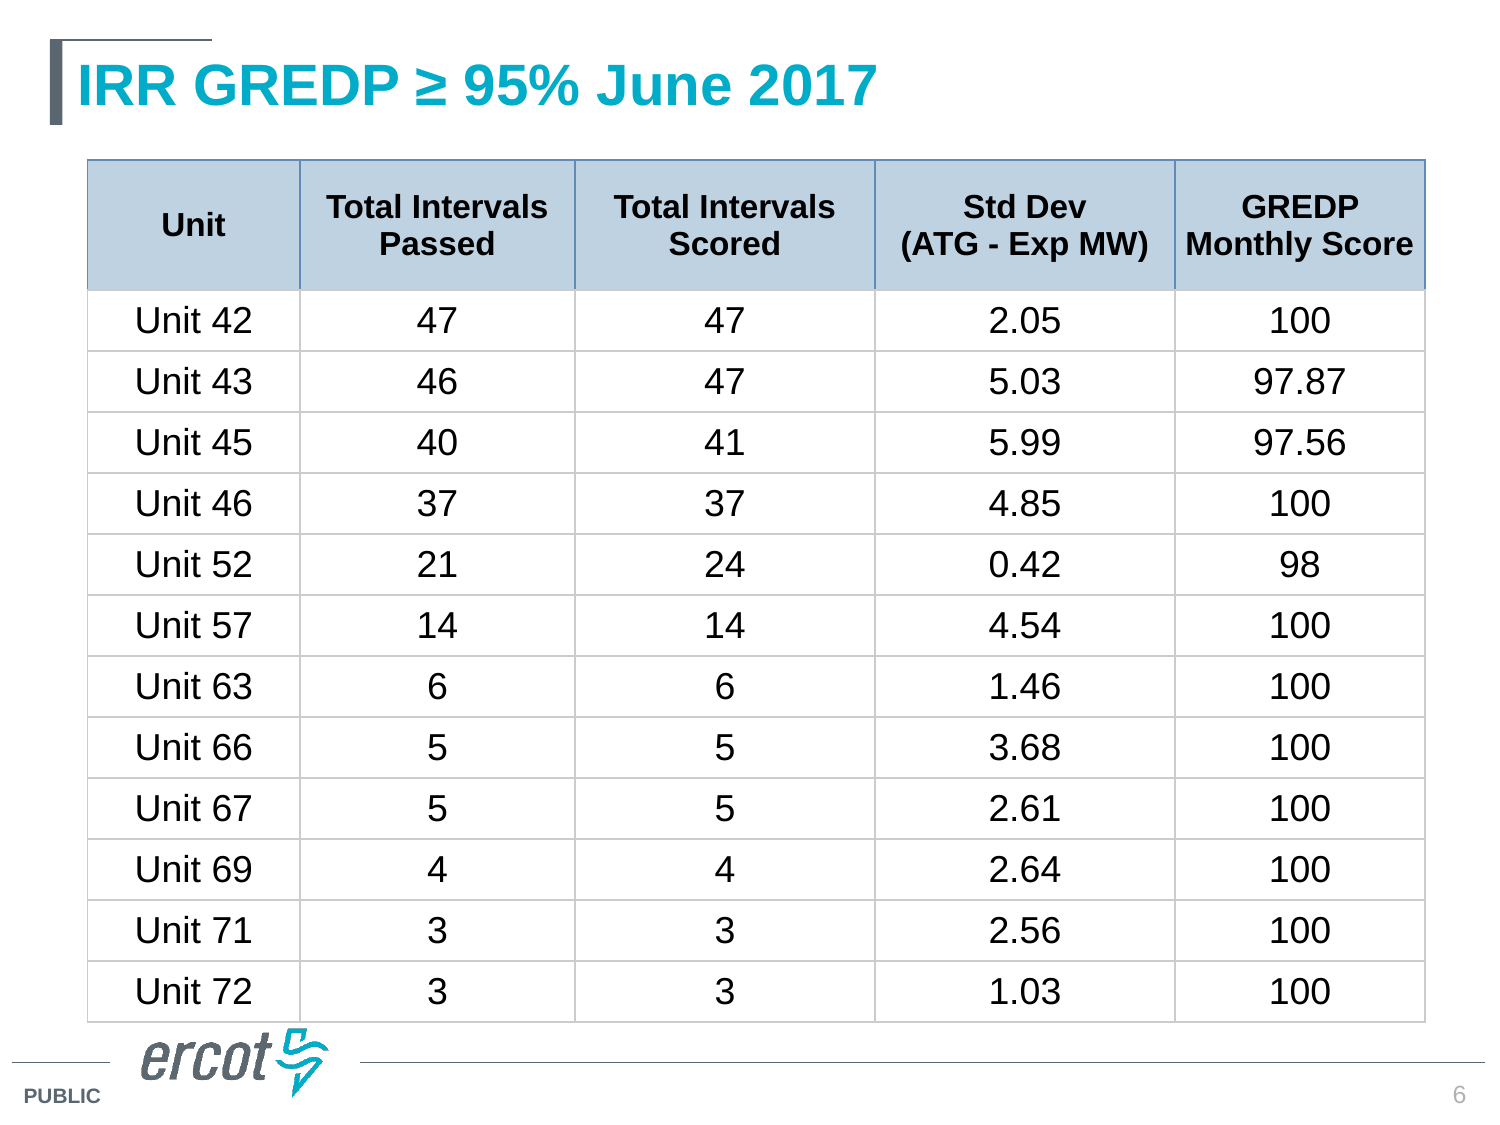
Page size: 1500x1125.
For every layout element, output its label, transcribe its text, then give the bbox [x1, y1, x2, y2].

table_cell Unit 66 [88, 718, 299, 777]
table_cell 5.03 [876, 352, 1174, 411]
slide_number 6 [1437, 1076, 1475, 1112]
title IRR GREDP ≥ 95% June 2017 [62, 39, 1450, 158]
table_cell 0.42 [876, 535, 1174, 594]
table_cell 97.56 [1176, 413, 1424, 472]
table_cell 3 [301, 962, 574, 1021]
table_header Total Intervals Passed [301, 161, 574, 289]
table_cell 1.46 [876, 657, 1174, 716]
table_cell 47 [576, 352, 874, 411]
table_cell 46 [301, 352, 574, 411]
table_cell Unit 69 [88, 840, 299, 899]
table_cell 5 [301, 718, 574, 777]
table_cell Unit 63 [88, 657, 299, 716]
table_cell 97.87 [1176, 352, 1424, 411]
table_cell 4 [576, 840, 874, 899]
table_cell Unit 72 [88, 962, 299, 1021]
table_cell 47 [576, 291, 874, 350]
table_cell 47 [301, 291, 574, 350]
table_cell 5 [301, 779, 574, 838]
table_cell 100 [1176, 291, 1424, 350]
table_cell Unit 45 [88, 413, 299, 472]
table_cell 100 [1176, 474, 1424, 533]
table_cell 21 [301, 535, 574, 594]
table_cell 14 [301, 596, 574, 655]
table_cell 1.03 [876, 962, 1174, 1021]
table_cell 3.68 [876, 718, 1174, 777]
picture [137, 1024, 332, 1100]
table_cell 37 [301, 474, 574, 533]
table_cell Unit 71 [88, 901, 299, 960]
table_cell 6 [576, 657, 874, 716]
table_cell 100 [1176, 596, 1424, 655]
table_cell 40 [301, 413, 574, 472]
table_cell 4 [301, 840, 574, 899]
table_cell 4.85 [876, 474, 1174, 533]
table_cell 2.61 [876, 779, 1174, 838]
table_cell 100 [1176, 779, 1424, 838]
table_cell 6 [301, 657, 574, 716]
table_cell Unit 42 [88, 291, 299, 350]
table_header Std Dev (ATG - Exp MW) [876, 161, 1174, 289]
table_cell 5 [576, 718, 874, 777]
table_cell Unit 67 [88, 779, 299, 838]
table_cell 24 [576, 535, 874, 594]
table_cell 3 [576, 962, 874, 1021]
table_cell 3 [301, 901, 574, 960]
table_cell 100 [1176, 840, 1424, 899]
table_cell 2.05 [876, 291, 1174, 350]
table_header GREDP Monthly Score [1176, 161, 1424, 289]
table_cell 100 [1176, 962, 1424, 1021]
table_cell 41 [576, 413, 874, 472]
table_cell 100 [1176, 718, 1424, 777]
table_cell 2.64 [876, 840, 1174, 899]
table_cell 14 [576, 596, 874, 655]
table_cell 4.54 [876, 596, 1174, 655]
table_cell 5 [576, 779, 874, 838]
table_cell 98 [1176, 535, 1424, 594]
table_cell Unit 43 [88, 352, 299, 411]
table_cell 5.99 [876, 413, 1174, 472]
table_cell 2.56 [876, 901, 1174, 960]
table_cell Unit 57 [88, 596, 299, 655]
table_cell Unit 52 [88, 535, 299, 594]
table_cell 3 [576, 901, 874, 960]
table_cell Unit 46 [88, 474, 299, 533]
table_cell 100 [1176, 901, 1424, 960]
table_cell 37 [576, 474, 874, 533]
table_header Total Intervals Scored [576, 161, 874, 289]
table_header Unit [88, 161, 299, 289]
table_cell 100 [1176, 657, 1424, 716]
